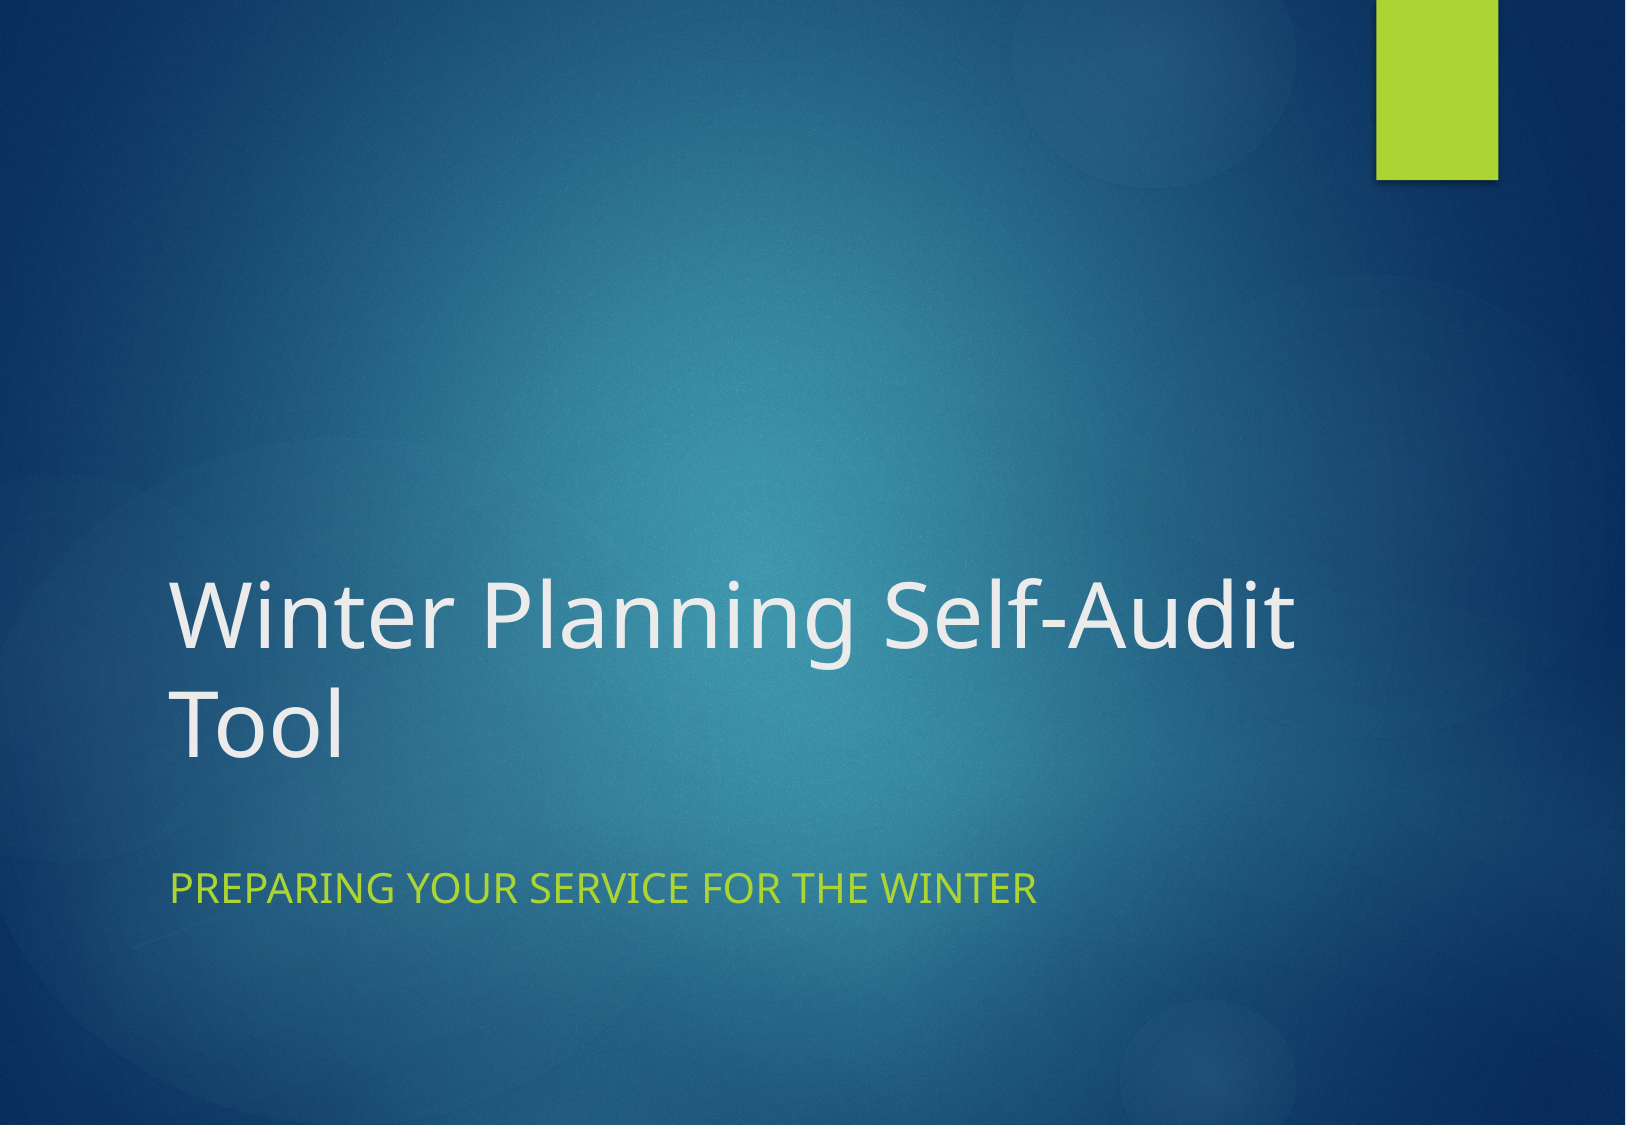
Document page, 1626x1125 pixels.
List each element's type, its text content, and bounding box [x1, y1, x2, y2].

title Winter Planning Self-Audit Tool [153, 237, 1331, 783]
subtitle Preparing Your SERVICE for the Winter [153, 783, 1331, 925]
